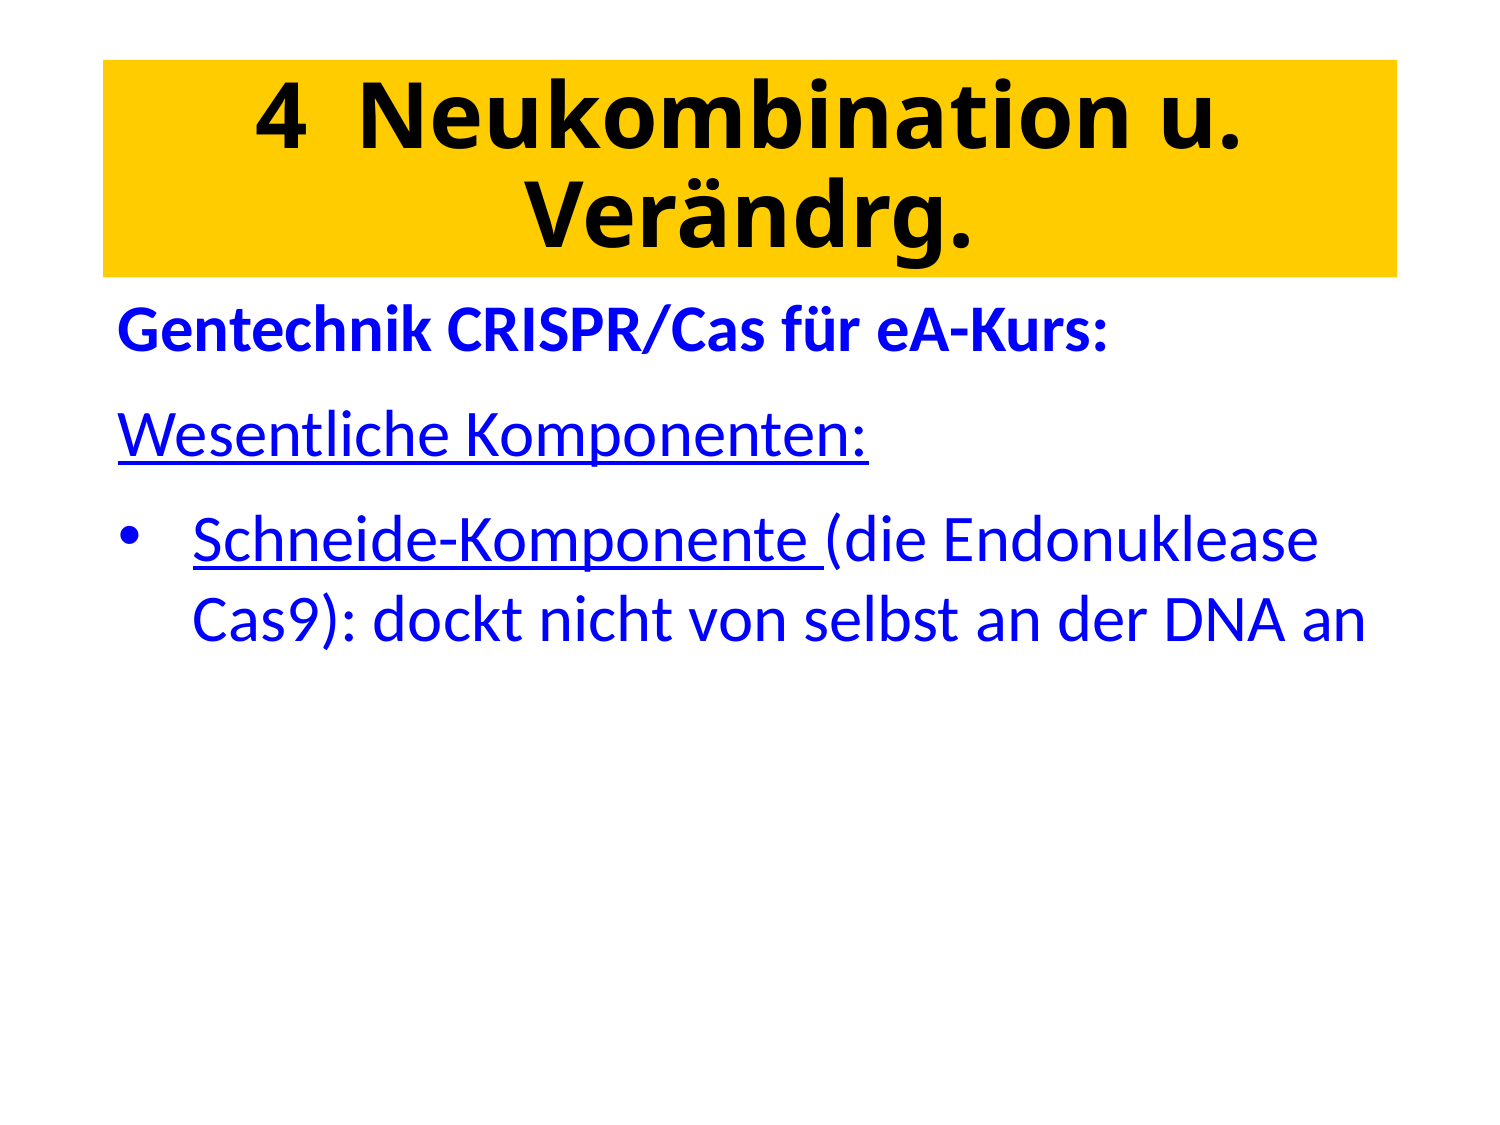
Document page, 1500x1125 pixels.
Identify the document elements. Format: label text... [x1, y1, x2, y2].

text_box Gentechnik CRISPR/Cas für eA-Kurs: Wesentliche Komponenten: Schneide-Komponente (die Endonuklease Cas9): dockt nicht von selbst an der DNA an [103, 277, 1397, 662]
title 4 Neukombination u. Verändrg. [103, 59, 1397, 277]
